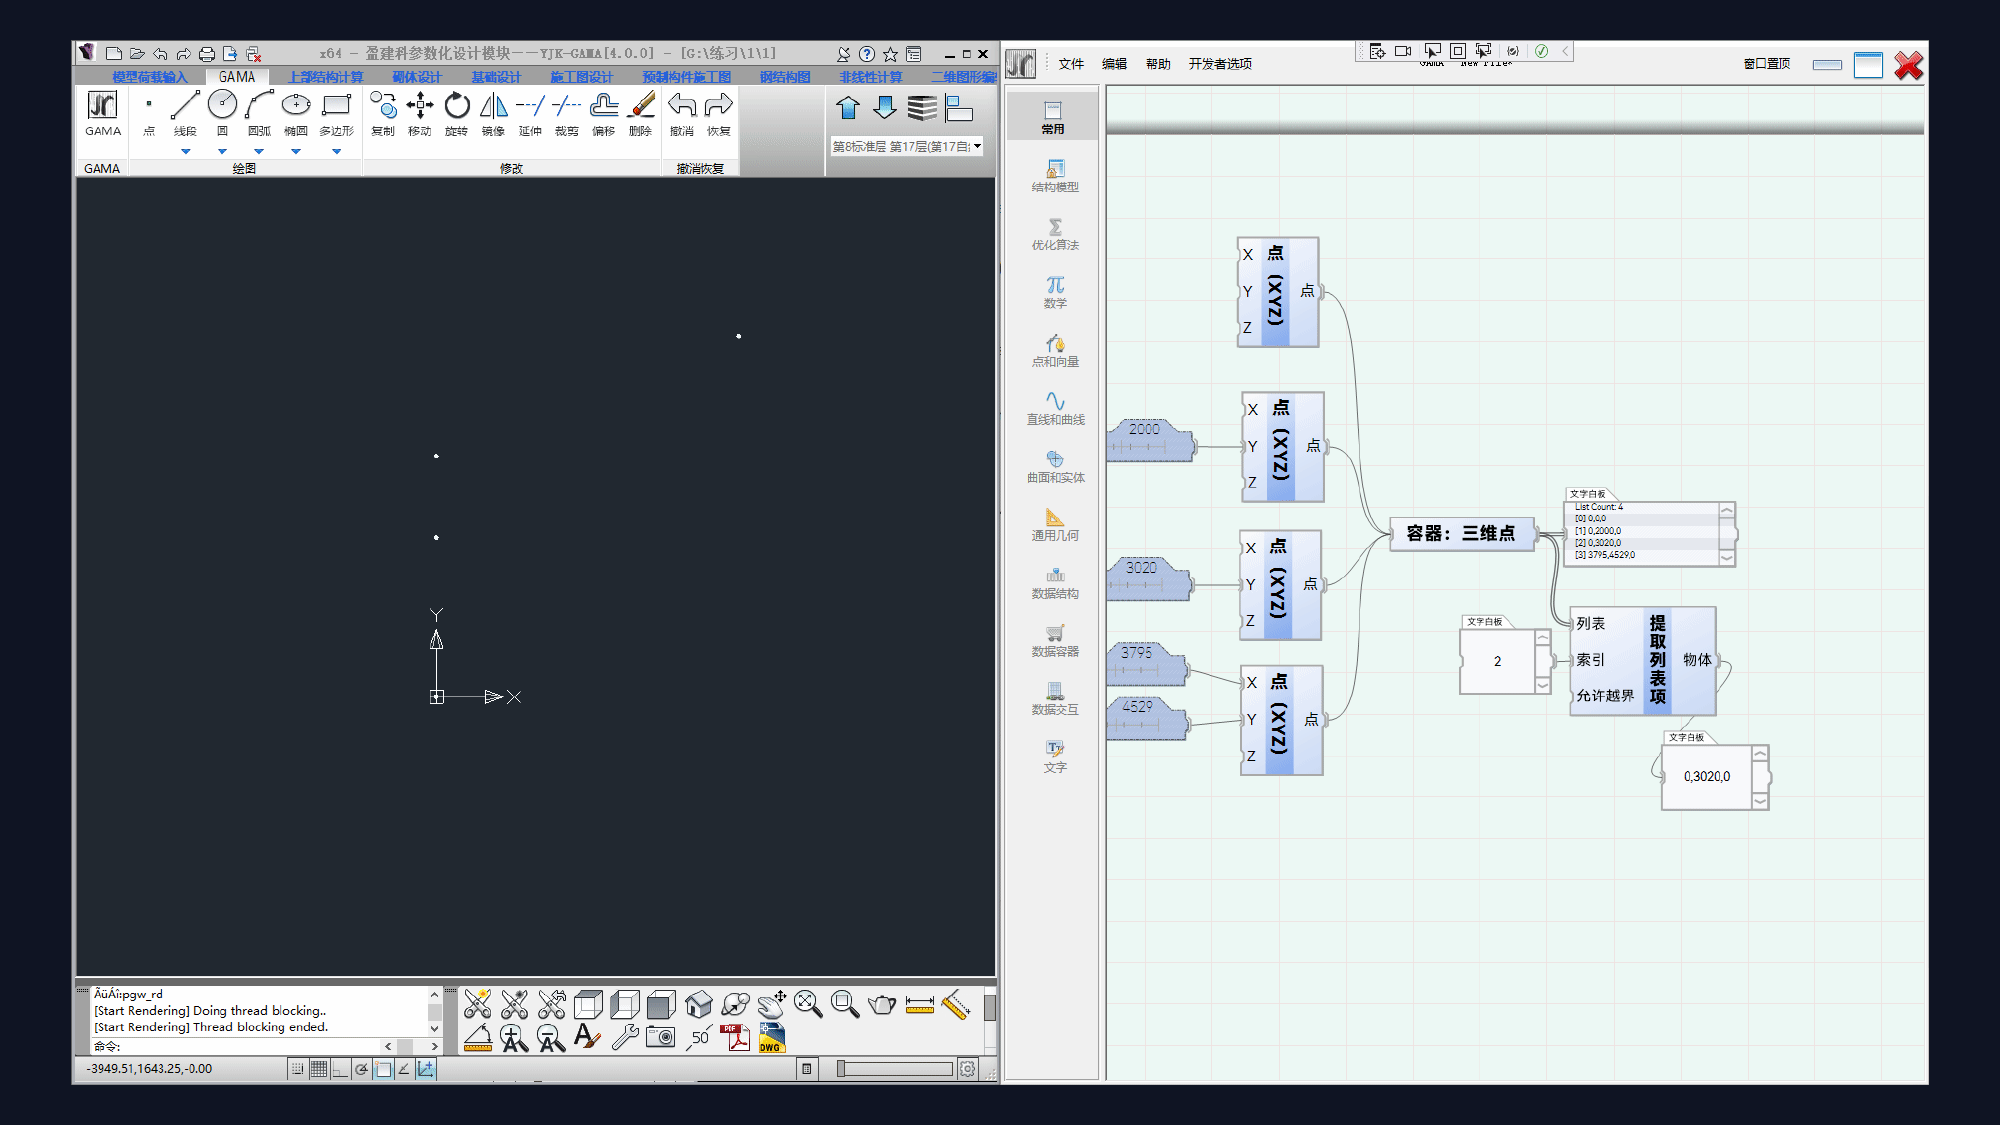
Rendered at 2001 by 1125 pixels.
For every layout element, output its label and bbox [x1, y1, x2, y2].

picture [71, 40, 1929, 1085]
